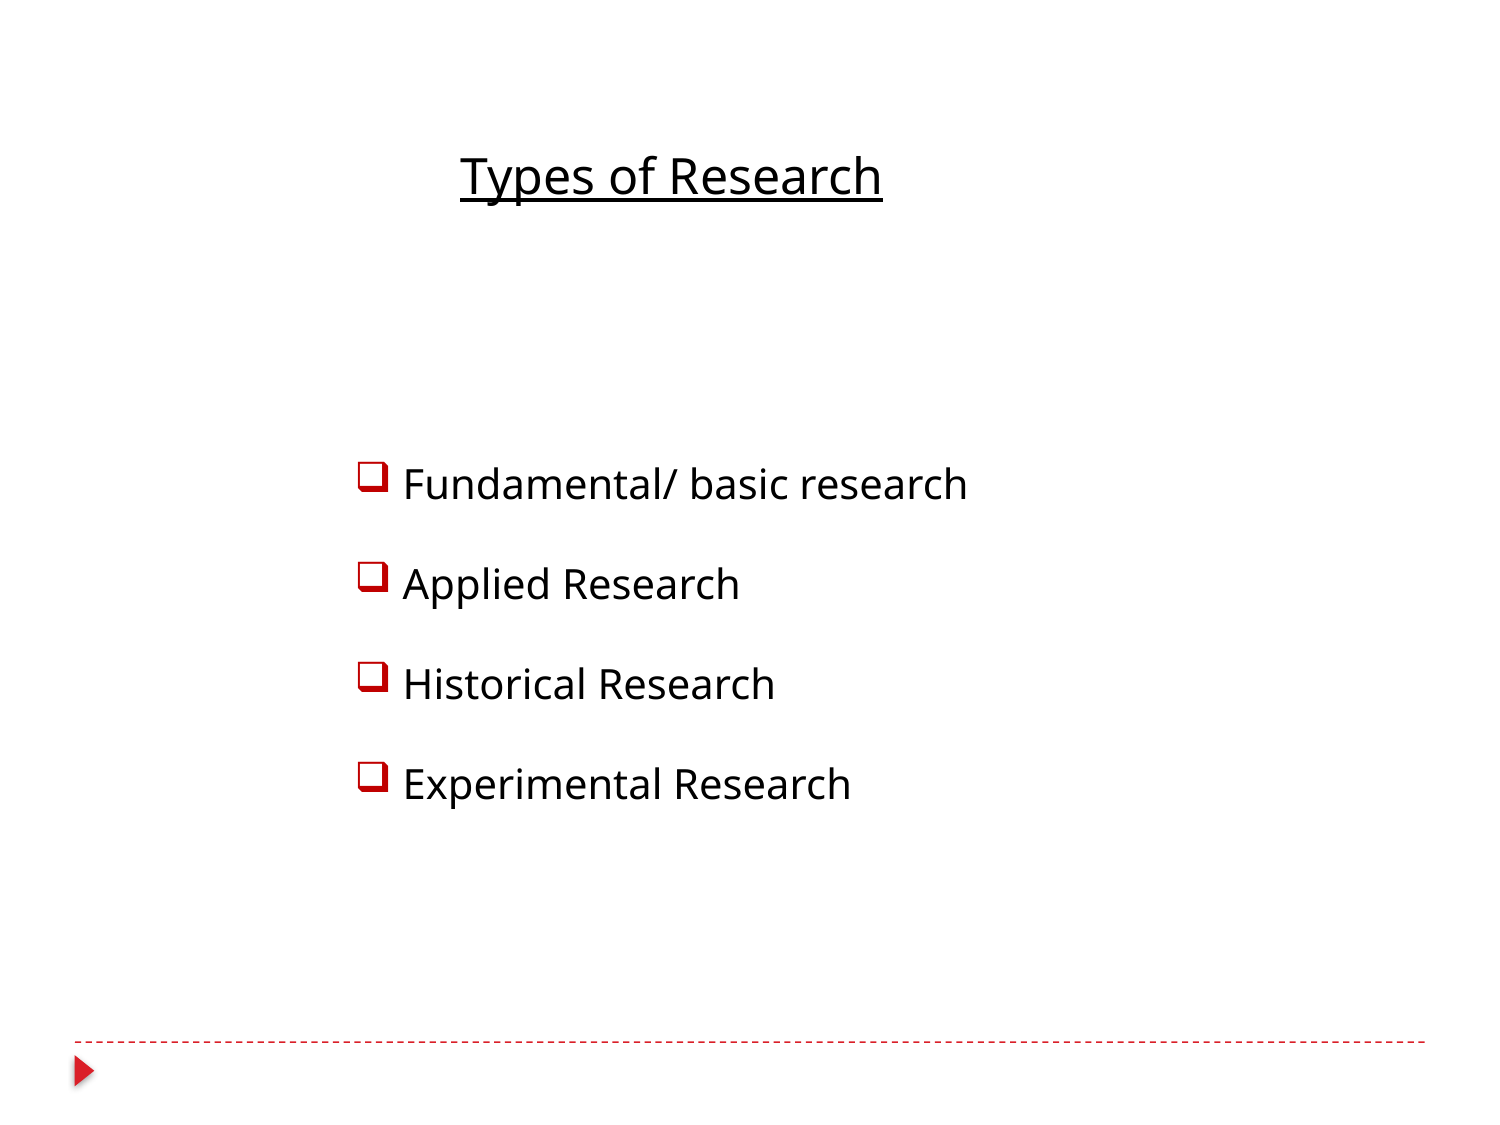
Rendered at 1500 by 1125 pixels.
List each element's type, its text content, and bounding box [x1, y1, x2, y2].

text_box Fundamental/ basic research Applied Research Historical Research Experimental Research [339, 450, 984, 815]
text_box Types of Research [445, 137, 899, 213]
